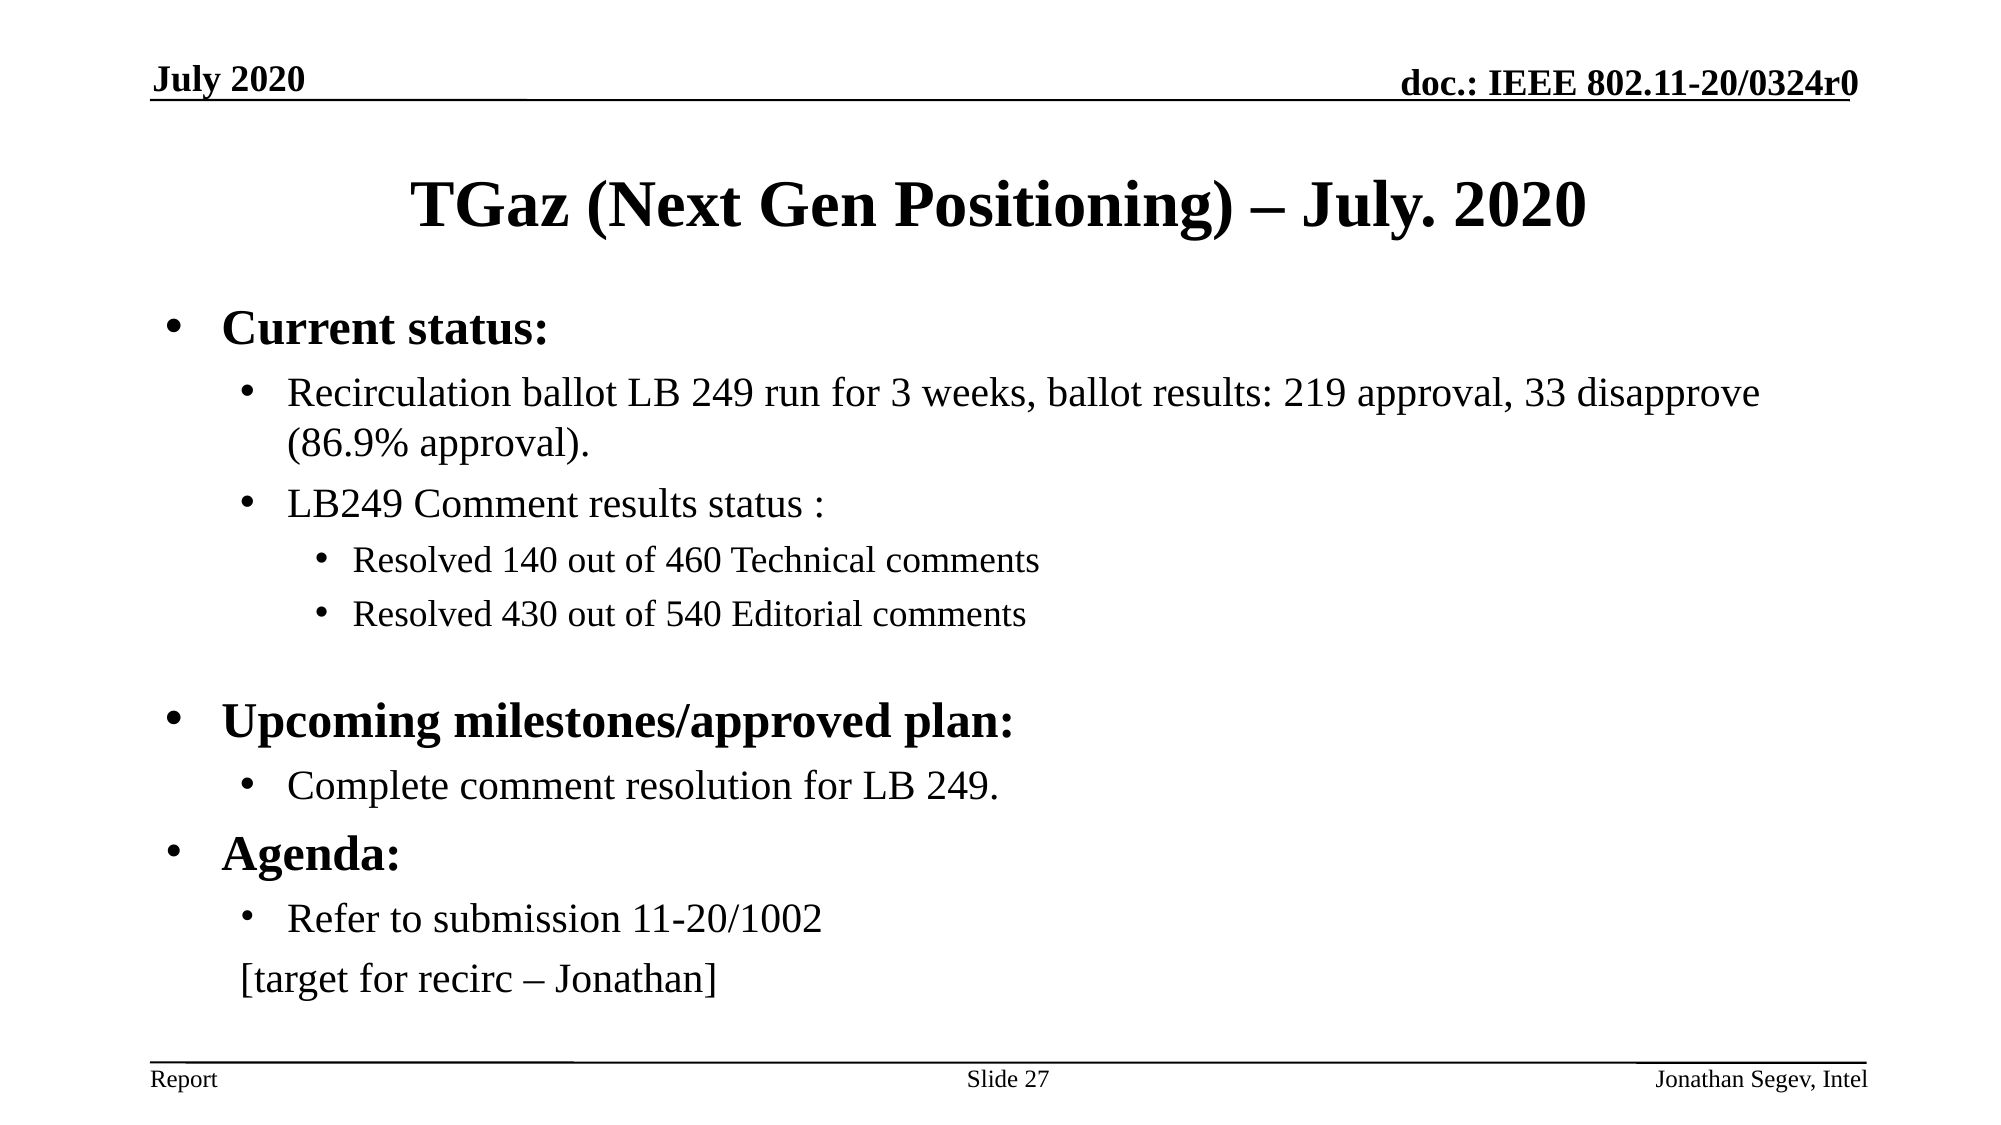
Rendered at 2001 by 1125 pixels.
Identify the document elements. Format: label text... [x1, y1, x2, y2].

title TGaz (Next Gen Positioning) – July. 2020 [149, 112, 1850, 286]
footer Jonathan Segev, Intel [1171, 1061, 1869, 1093]
list Current status: Recirculation ballot LB 249 run for 3 weeks, ballot results: 219 approval, 33 disapprove (86.9% approval). LB249 Comment results status : Resolved 140 out of 460 Technical comments Resolved 430 out of 540 Editorial comments Upcoming milestones/approved plan: Complete comment resolution for LB 249. Agenda: Refer to submission 11-20/1002 [target for recirc – Jonathan] [149, 286, 1850, 1000]
slide_number Slide 27 [950, 1061, 1067, 1123]
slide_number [152, 54, 563, 100]
